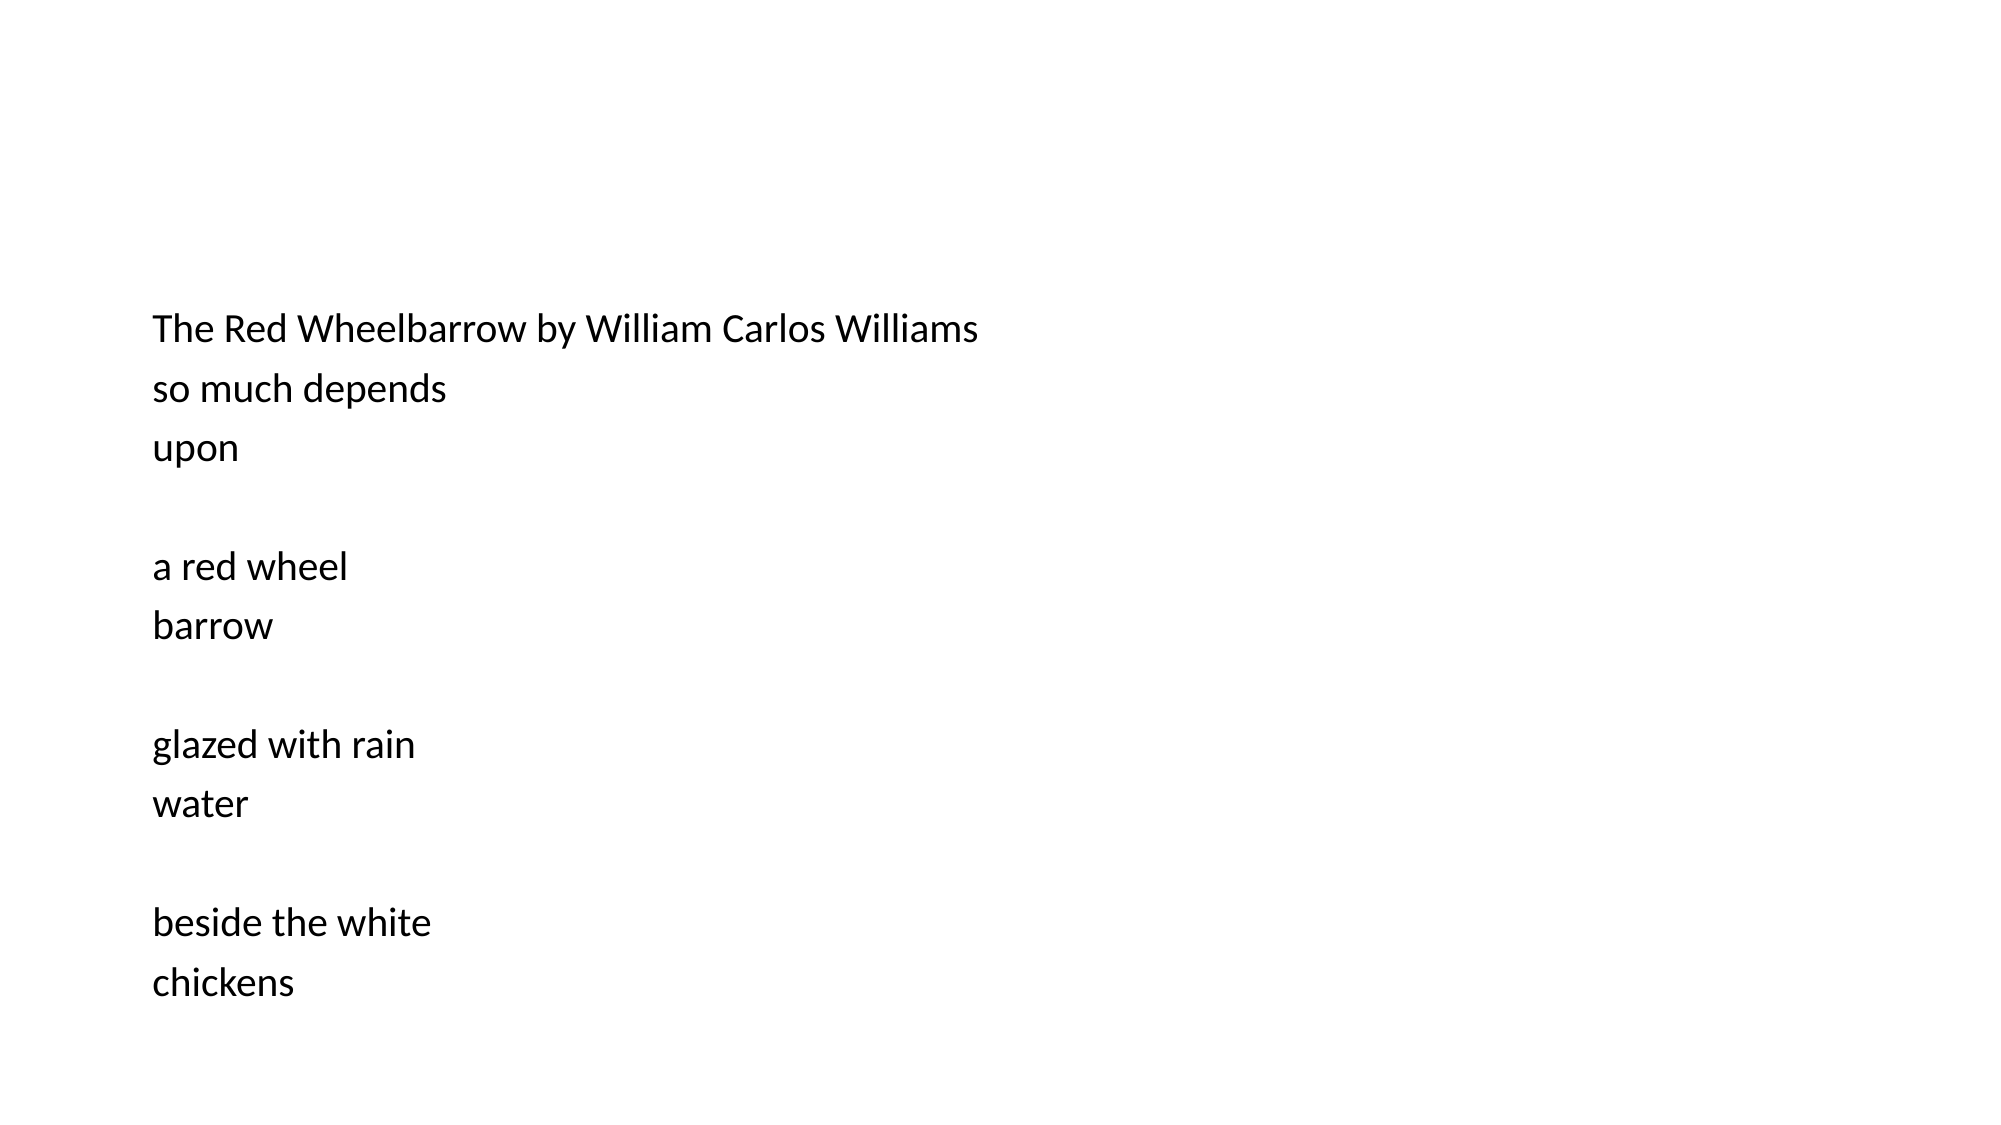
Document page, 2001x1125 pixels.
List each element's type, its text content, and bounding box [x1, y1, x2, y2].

list The Red Wheelbarrow by William Carlos Williams so much depends upon a red wheel barrow glazed with rain water beside the white chickens [137, 299, 1863, 1014]
